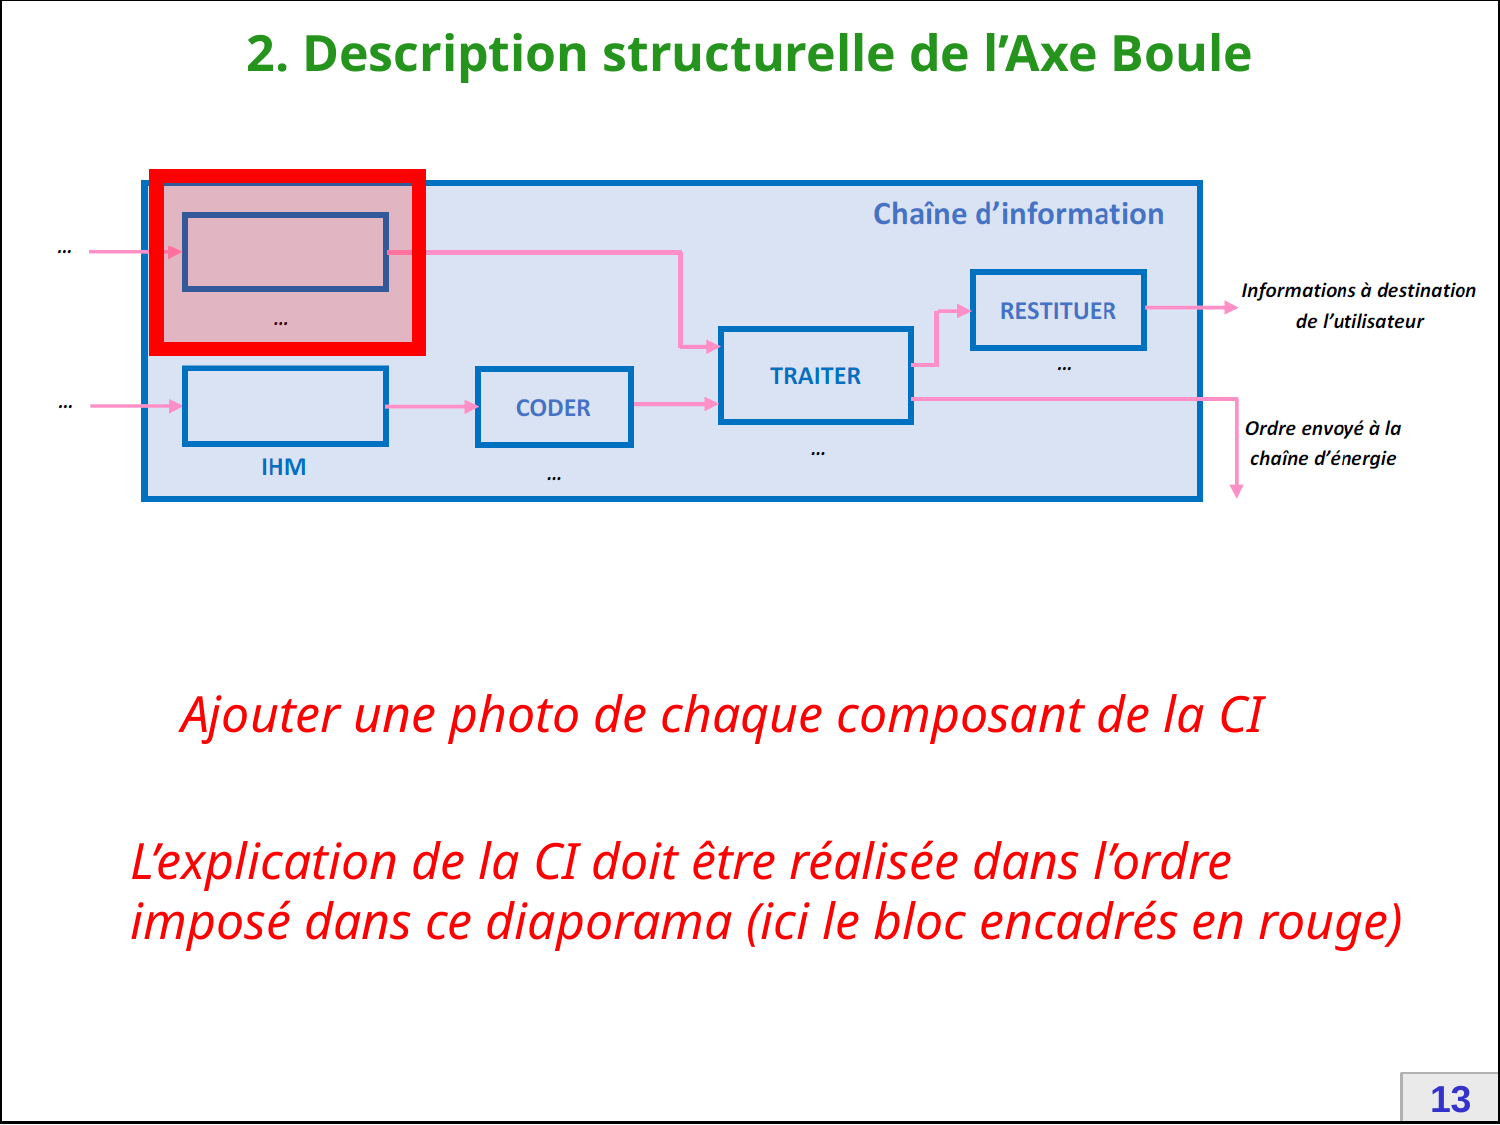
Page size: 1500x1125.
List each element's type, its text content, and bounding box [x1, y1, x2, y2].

text_box Ajouter une photo de chaque composant de la CI [166, 674, 1280, 750]
picture [47, 161, 1484, 516]
title 2. Description structurelle de l’Axe Boule [0, 13, 1500, 89]
text_box L’explication de la CI doit être réalisée dans l’ordre imposé dans ce diaporama (ici le bloc encadrés en rouge) [116, 822, 1420, 958]
